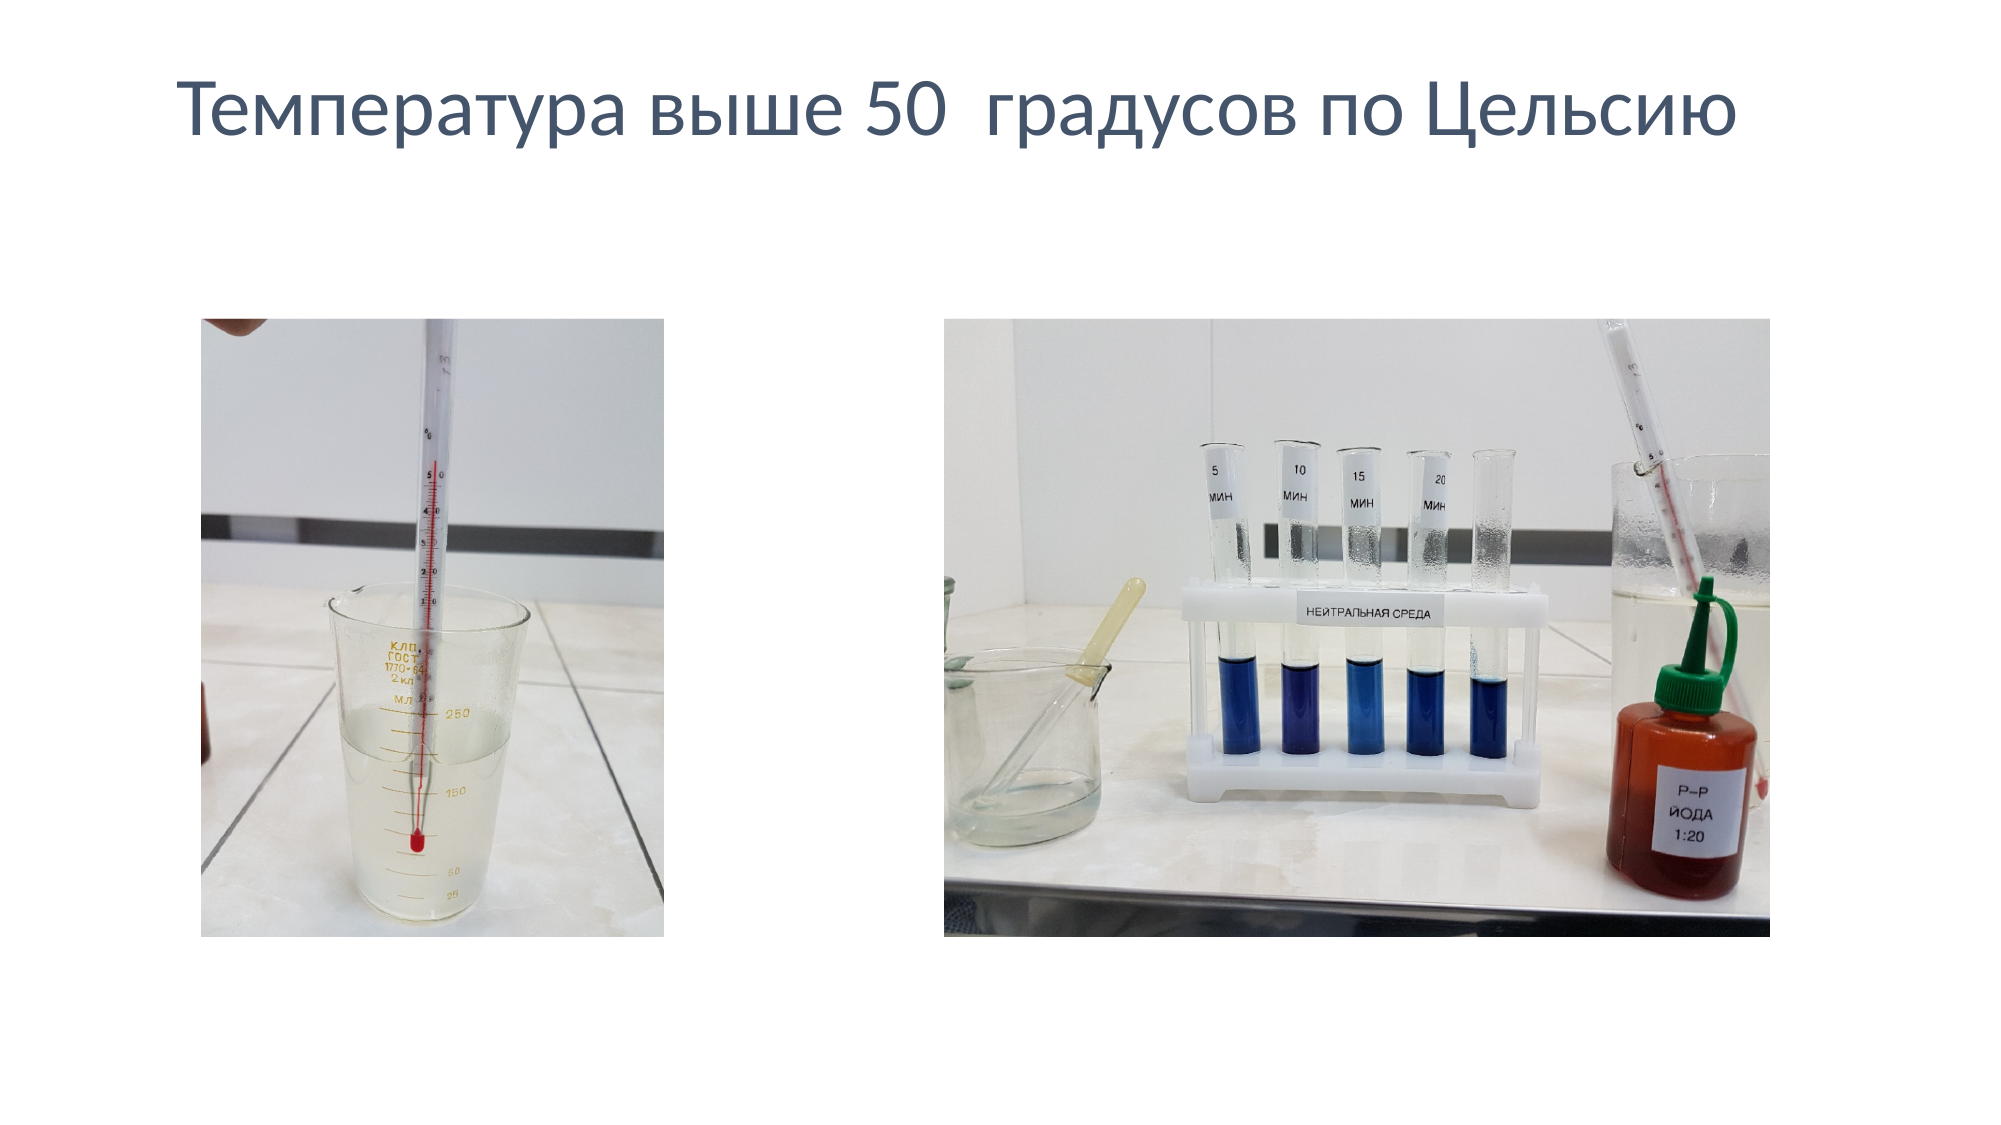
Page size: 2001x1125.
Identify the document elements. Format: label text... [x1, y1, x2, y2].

picture [943, 317, 1770, 937]
title Температура выше 50 градусов по Цельсию [161, 0, 1965, 218]
picture [122, 319, 742, 936]
